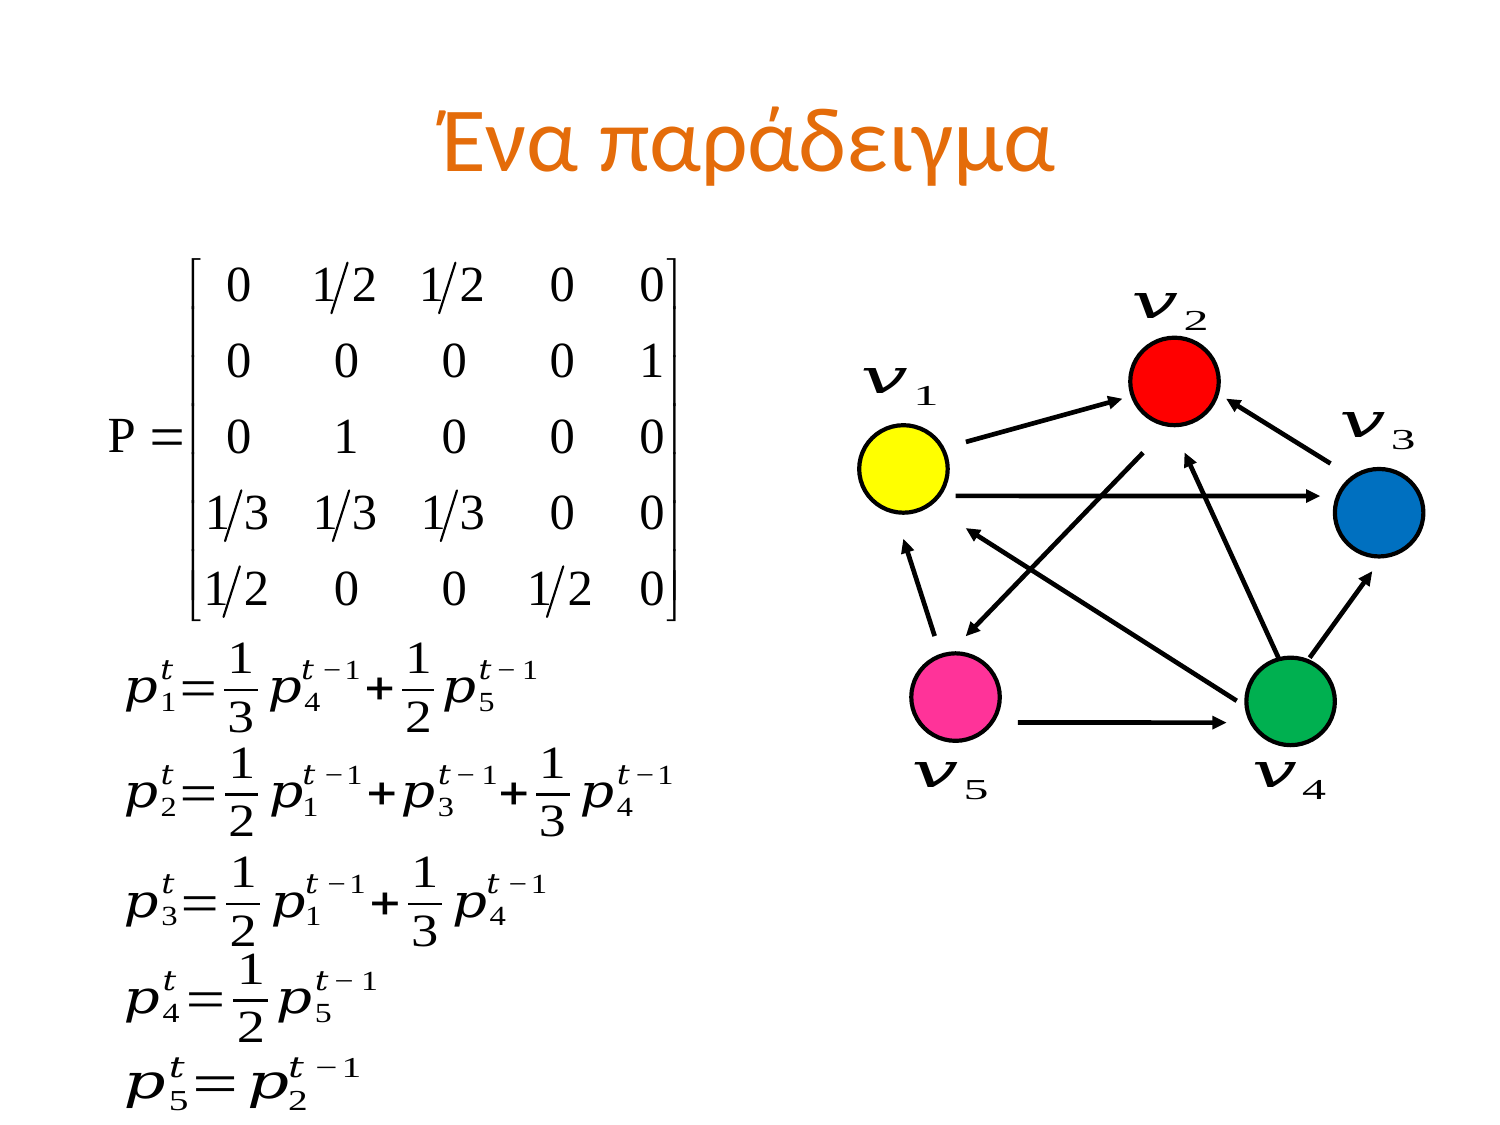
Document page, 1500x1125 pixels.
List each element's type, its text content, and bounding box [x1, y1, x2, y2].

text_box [99, 249, 695, 630]
title Ένα παράδειγμα [73, 40, 1424, 229]
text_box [858, 275, 1424, 806]
